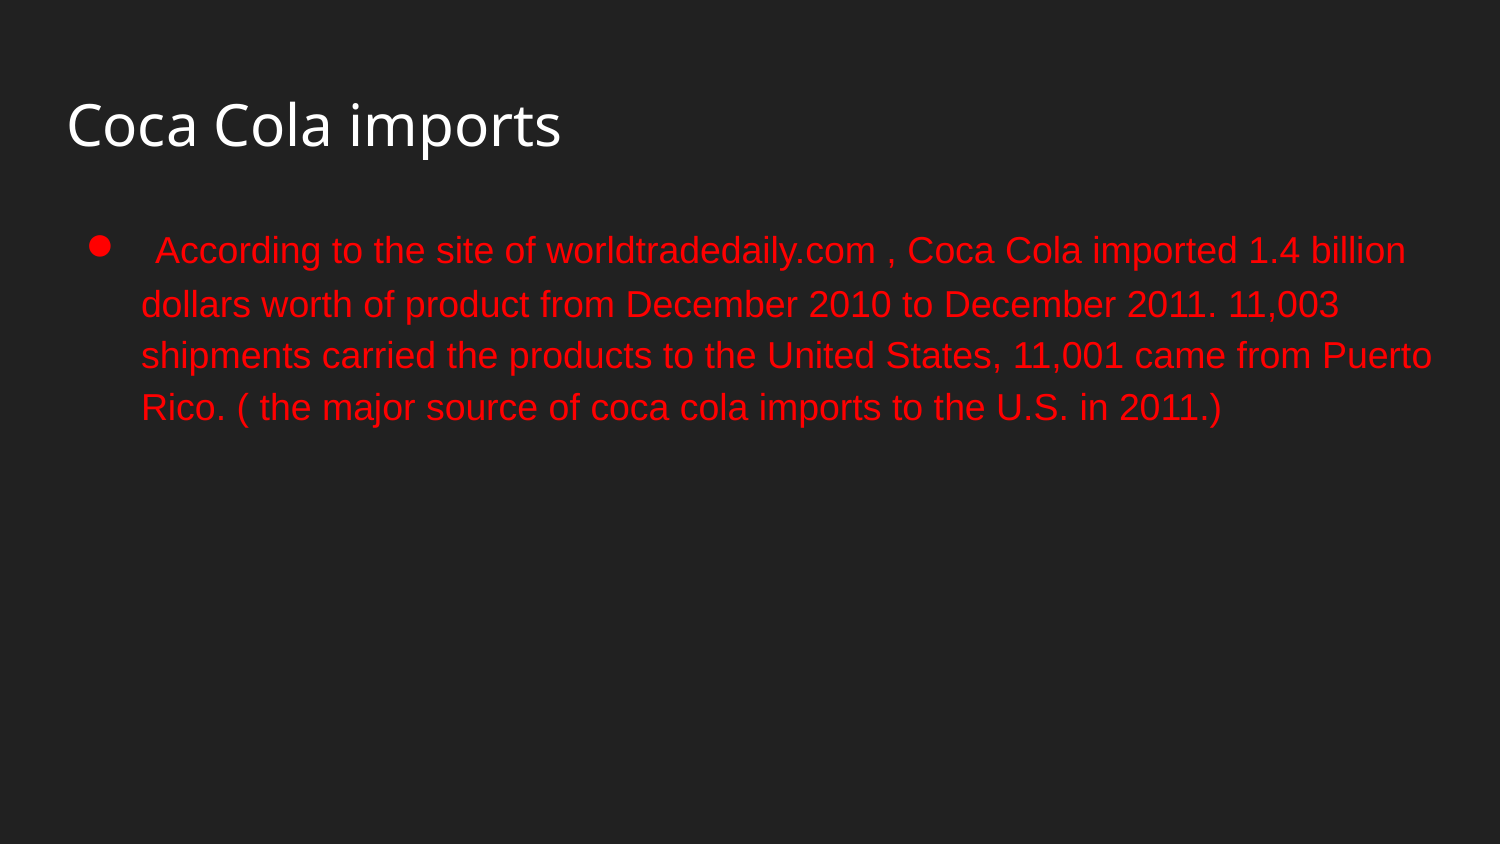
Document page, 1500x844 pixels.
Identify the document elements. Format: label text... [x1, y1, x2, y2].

title Coca Cola imports [51, 72, 1449, 167]
list According to the site of worldtradedaily.com , Coca Cola imported 1.4 billion dollars worth of product from December 2010 to December 2011. 11,003 shipments carried the products to the United States, 11,001 came from Puerto Rico. ( the major source of coca cola imports to the U.S. in 2011.) [51, 189, 1449, 750]
